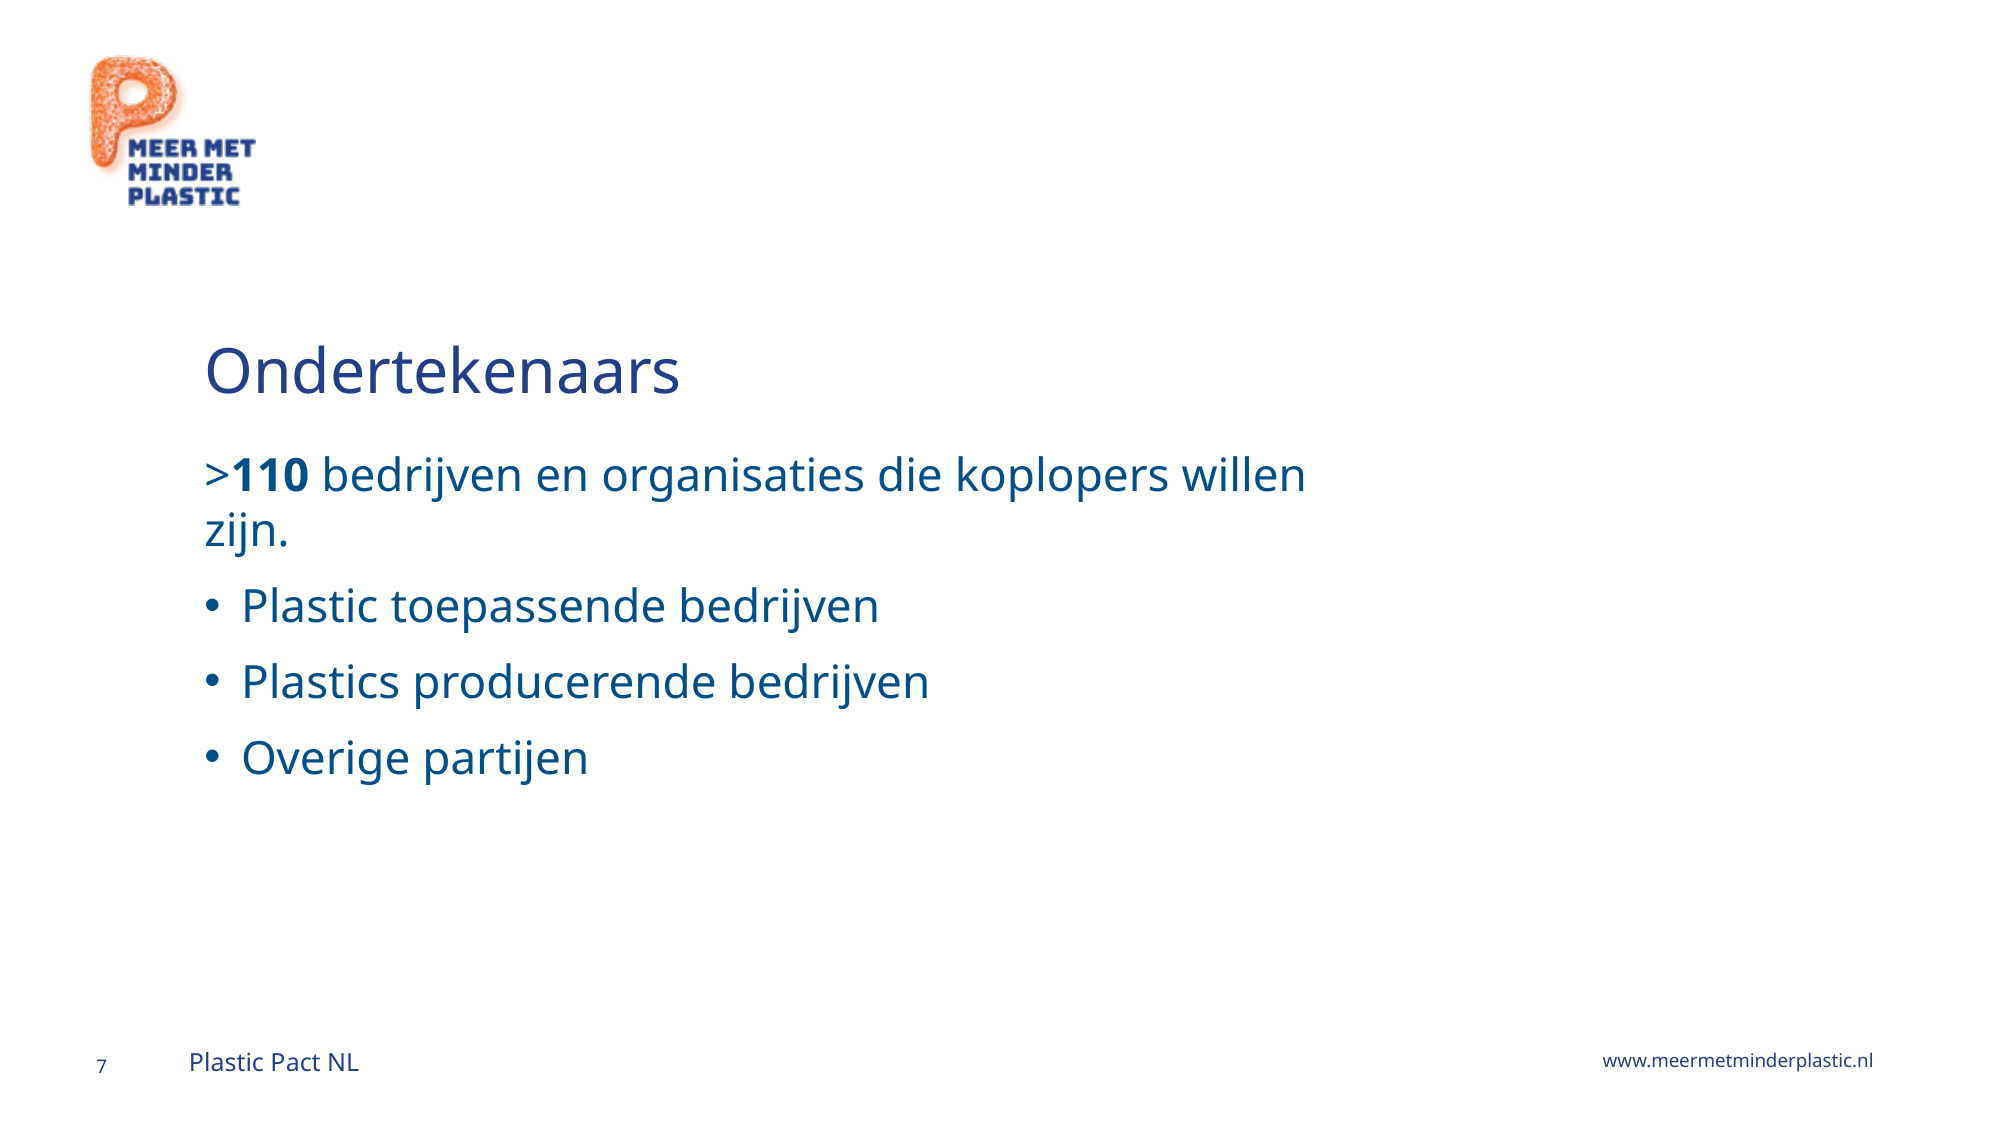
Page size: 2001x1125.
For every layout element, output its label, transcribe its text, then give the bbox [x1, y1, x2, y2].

list Ondertekenaars [189, 285, 961, 429]
list >110 bedrijven en organisaties die koplopers willen zijn. Plastic toepassende bedrijven Plastics producerende bedrijven Overige partijen [189, 438, 1425, 918]
list 7 [81, 1035, 172, 1088]
picture [85, 51, 256, 206]
